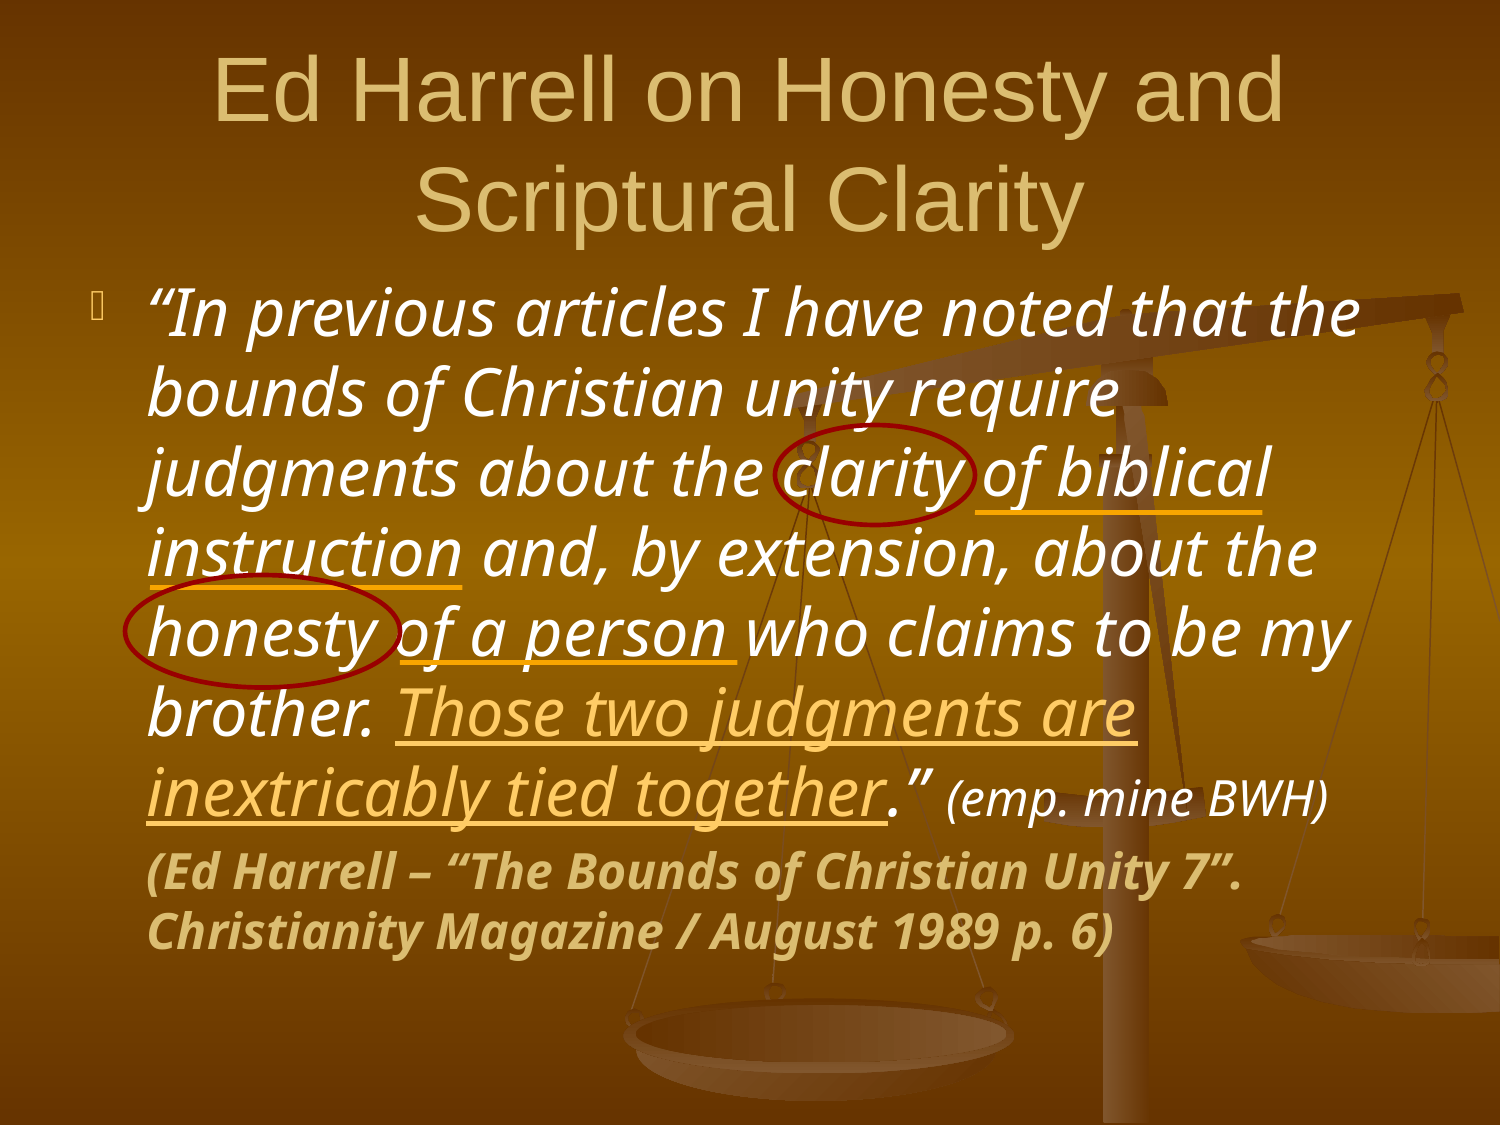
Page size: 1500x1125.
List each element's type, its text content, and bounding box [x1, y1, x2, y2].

text_box [125, 575, 401, 688]
list “In previous articles I have noted that the bounds of Christian unity require judgments about the clarity of biblical instruction and, by extension, about the honesty of a person who claims to be my brother. Those two judgments are inextricably tied together.” (emp. mine BWH) (Ed Harrell – “The Bounds of Christian Unity 7”. Christianity Magazine / August 1989 p. 6) [75, 262, 1425, 1006]
title Ed Harrell on Honesty and Scriptural Clarity [75, 45, 1425, 234]
text_box [774, 425, 976, 526]
